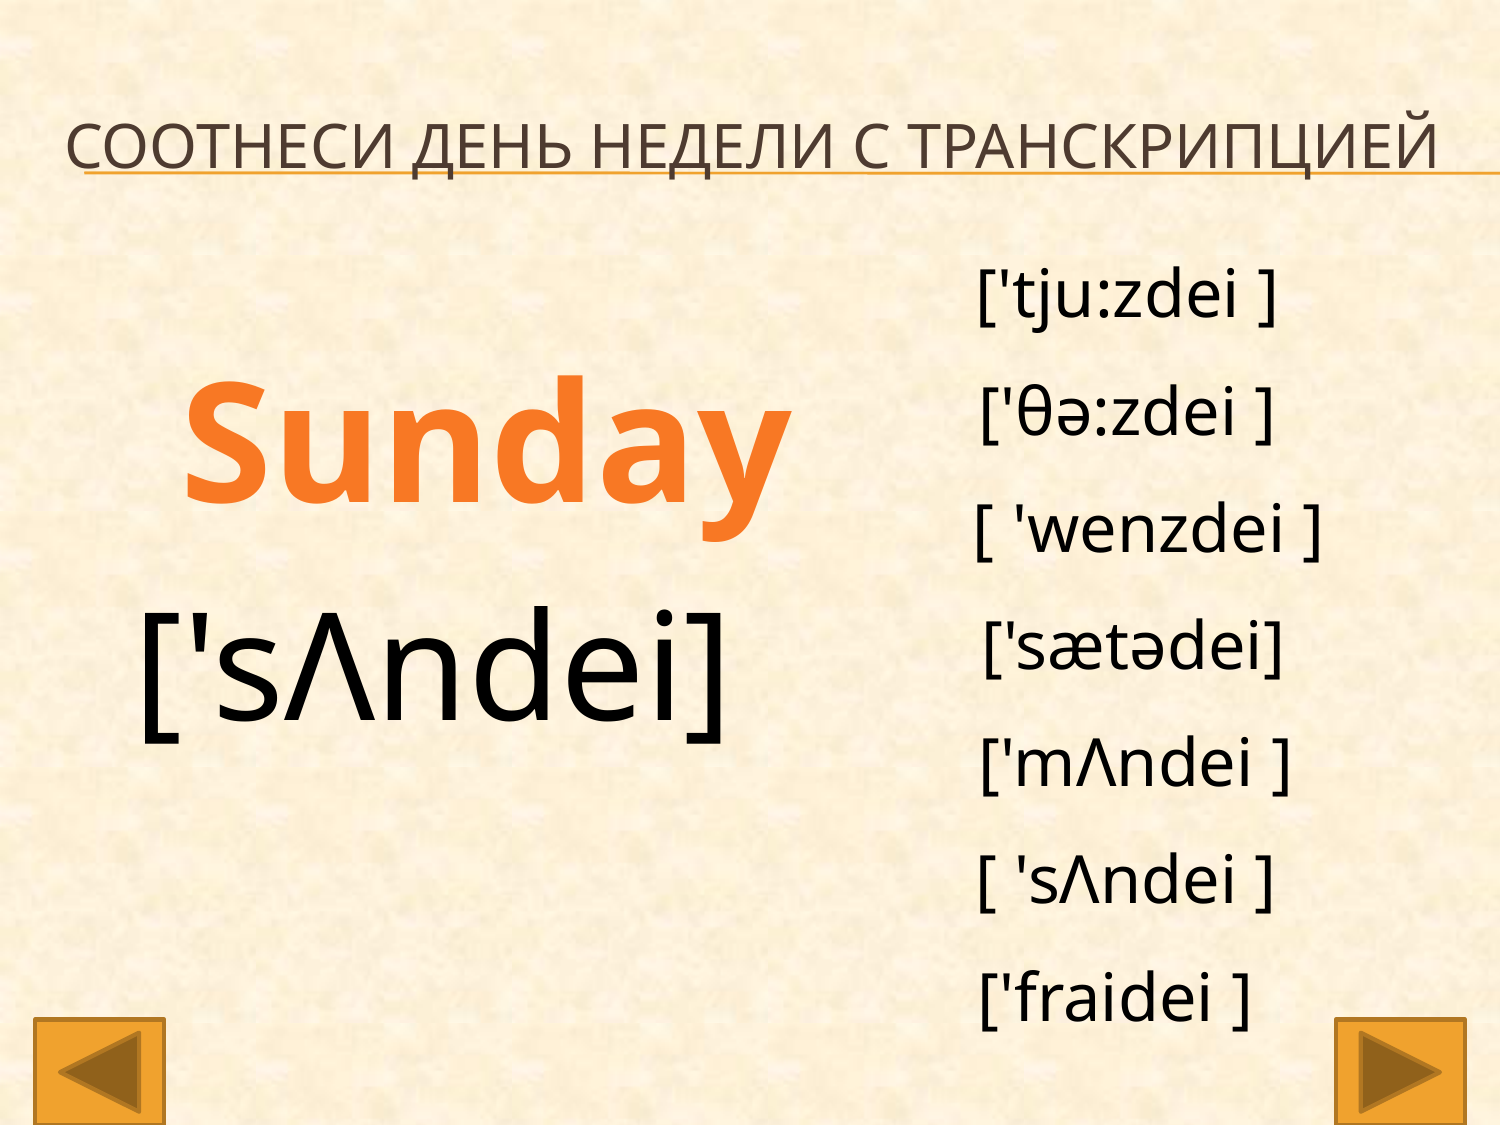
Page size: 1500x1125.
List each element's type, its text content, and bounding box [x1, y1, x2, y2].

text_box ['mΛndei ] [963, 712, 1309, 808]
picture [0, 0, 1500, 1125]
title Соотнеси день недели с транскрипцией [49, 75, 1475, 213]
text_box [33, 1017, 166, 1125]
text_box [1334, 1017, 1467, 1125]
text_box ['sætədei] [965, 595, 1301, 691]
text_box ['fraidei ] [962, 947, 1269, 1042]
text_box ['θə:zdei ] [963, 361, 1293, 456]
text_box Sunday [140, 328, 832, 743]
text_box [ 'sΛndei ] [960, 829, 1293, 925]
text_box [ 'wenzdei ] [957, 478, 1341, 574]
text_box ['tju:zdei ] [960, 243, 1295, 339]
text_box ['sΛndei] [93, 562, 774, 758]
